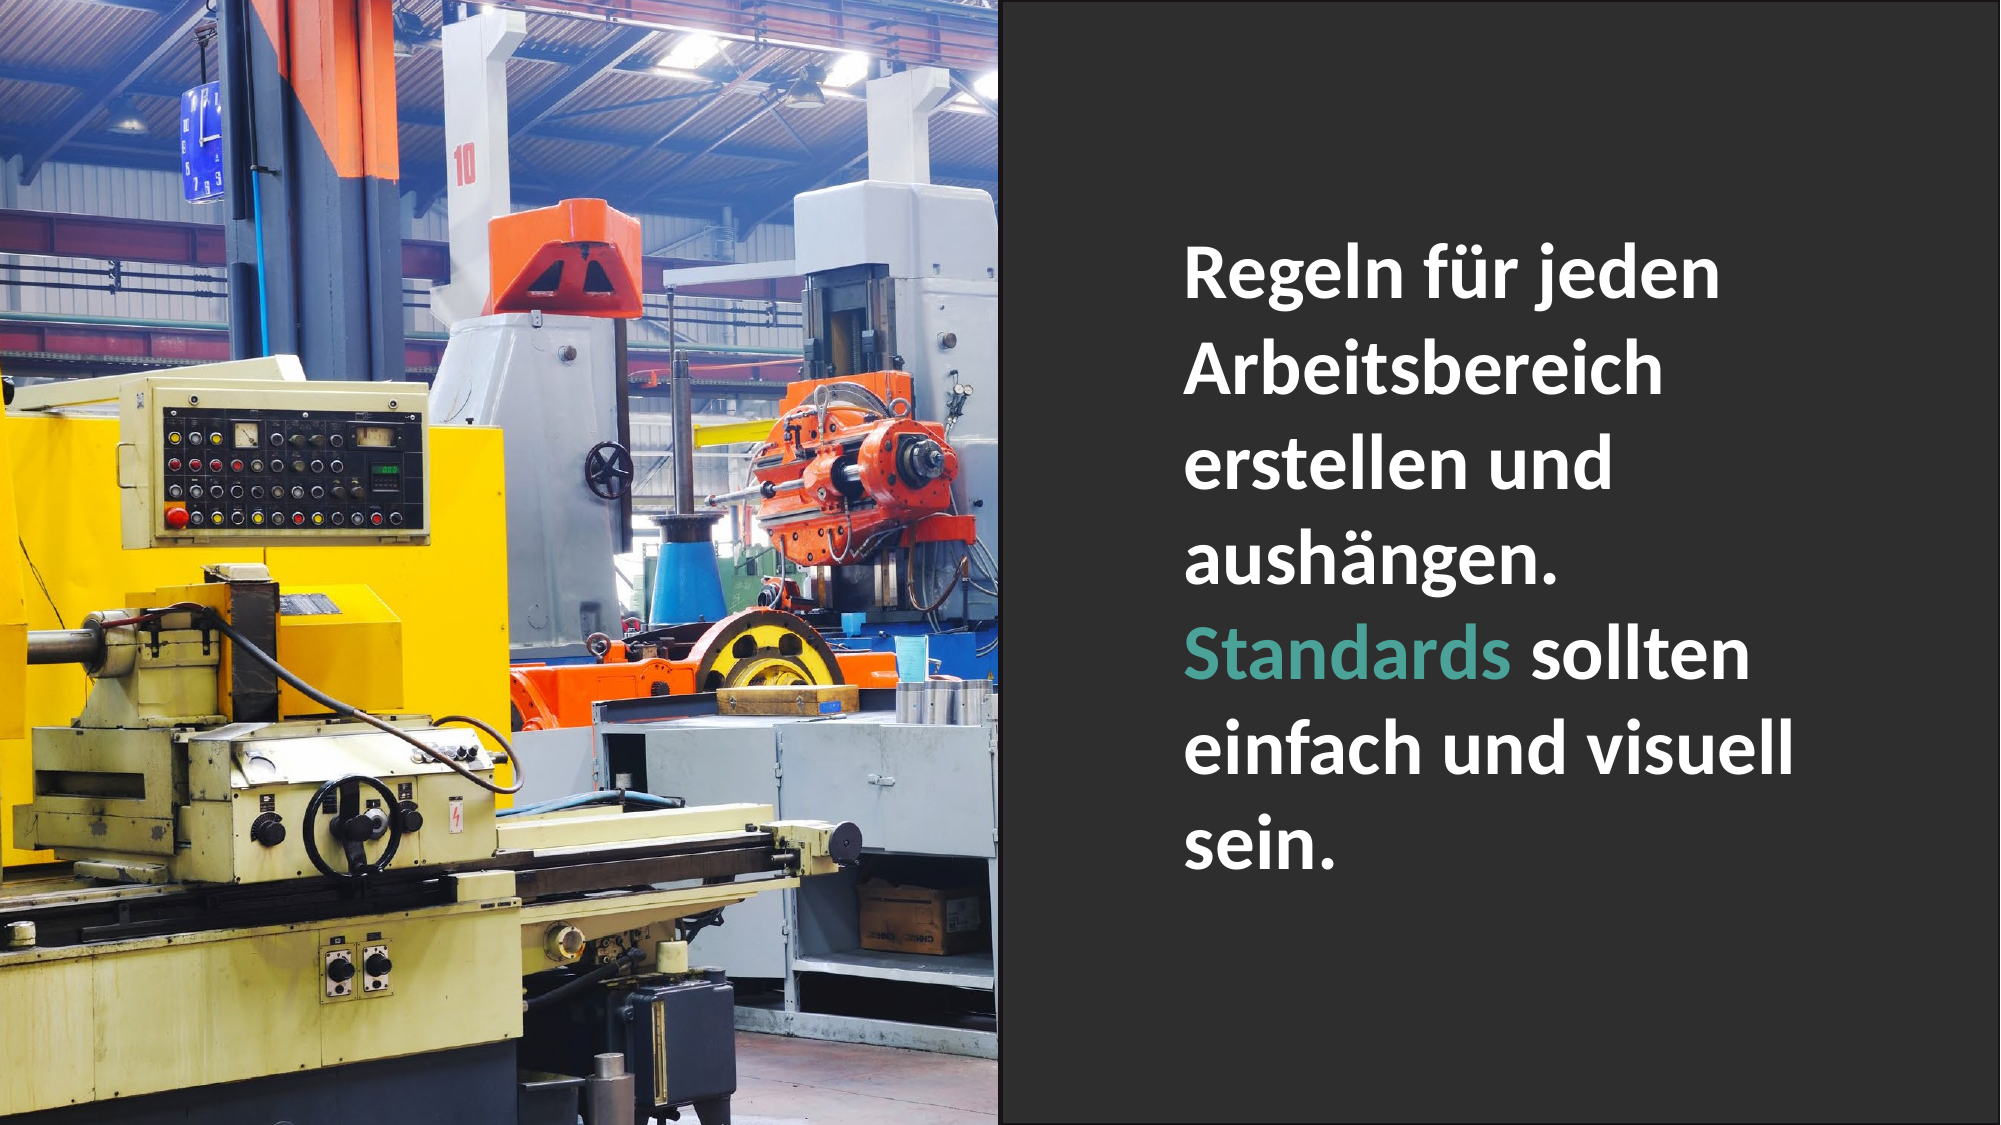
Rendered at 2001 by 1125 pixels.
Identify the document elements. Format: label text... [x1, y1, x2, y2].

text_box [998, 0, 2000, 1125]
text_box [0, 0, 998, 1125]
text_box Regeln für jeden Arbeitsbereich erstellen und aushängen. Standards sollten einfach und visuell sein. [1168, 212, 1833, 893]
